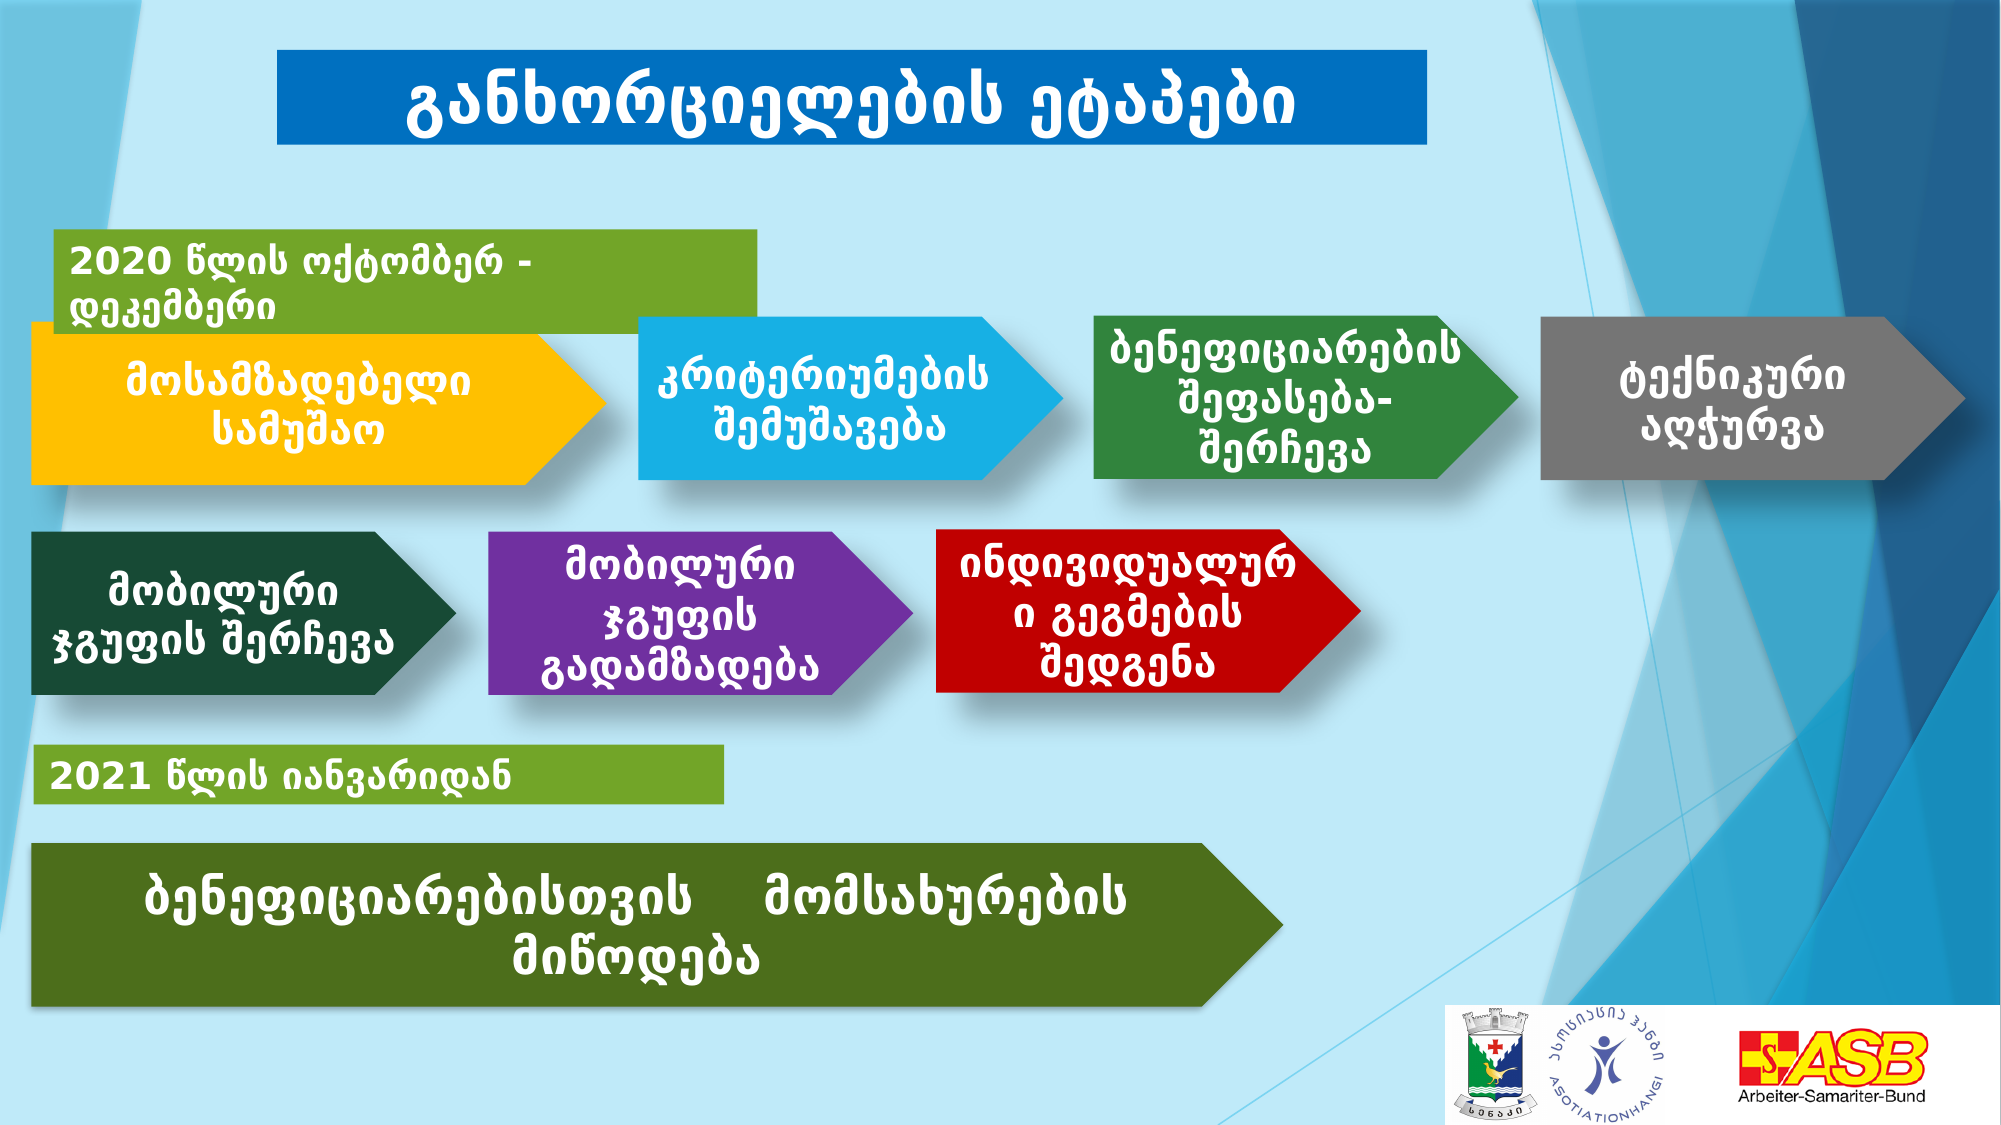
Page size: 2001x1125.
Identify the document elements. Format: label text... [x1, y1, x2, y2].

text_box მობილური ჯგუფის გადამზადება [486, 529, 915, 697]
text_box 2020 წლის ოქტომბერ - დეკემბერი [53, 229, 758, 334]
text_box ტექნიკური აღჭურვა [1539, 315, 1967, 482]
text_box განხორციელების ეტაპები [277, 49, 1428, 145]
text_box მობილური ჯგუფის შერჩევა [29, 529, 458, 697]
text_box ბენეფიციარების შეფასება-შერჩევა [1092, 313, 1520, 481]
text_box მოსამზადებელი სამუშაო [29, 320, 608, 487]
text_box 2021 წლის იანვარიდან [33, 744, 725, 805]
text_box ბენეფიციარებისთვის მომსახურების მიწოდება [29, 841, 1285, 1009]
picture [1445, 1005, 2000, 1125]
text_box ინდივიდუალური გეგმების შედგენა [934, 527, 1363, 695]
text_box კრიტერიუმების შემუშავება [636, 315, 1065, 482]
